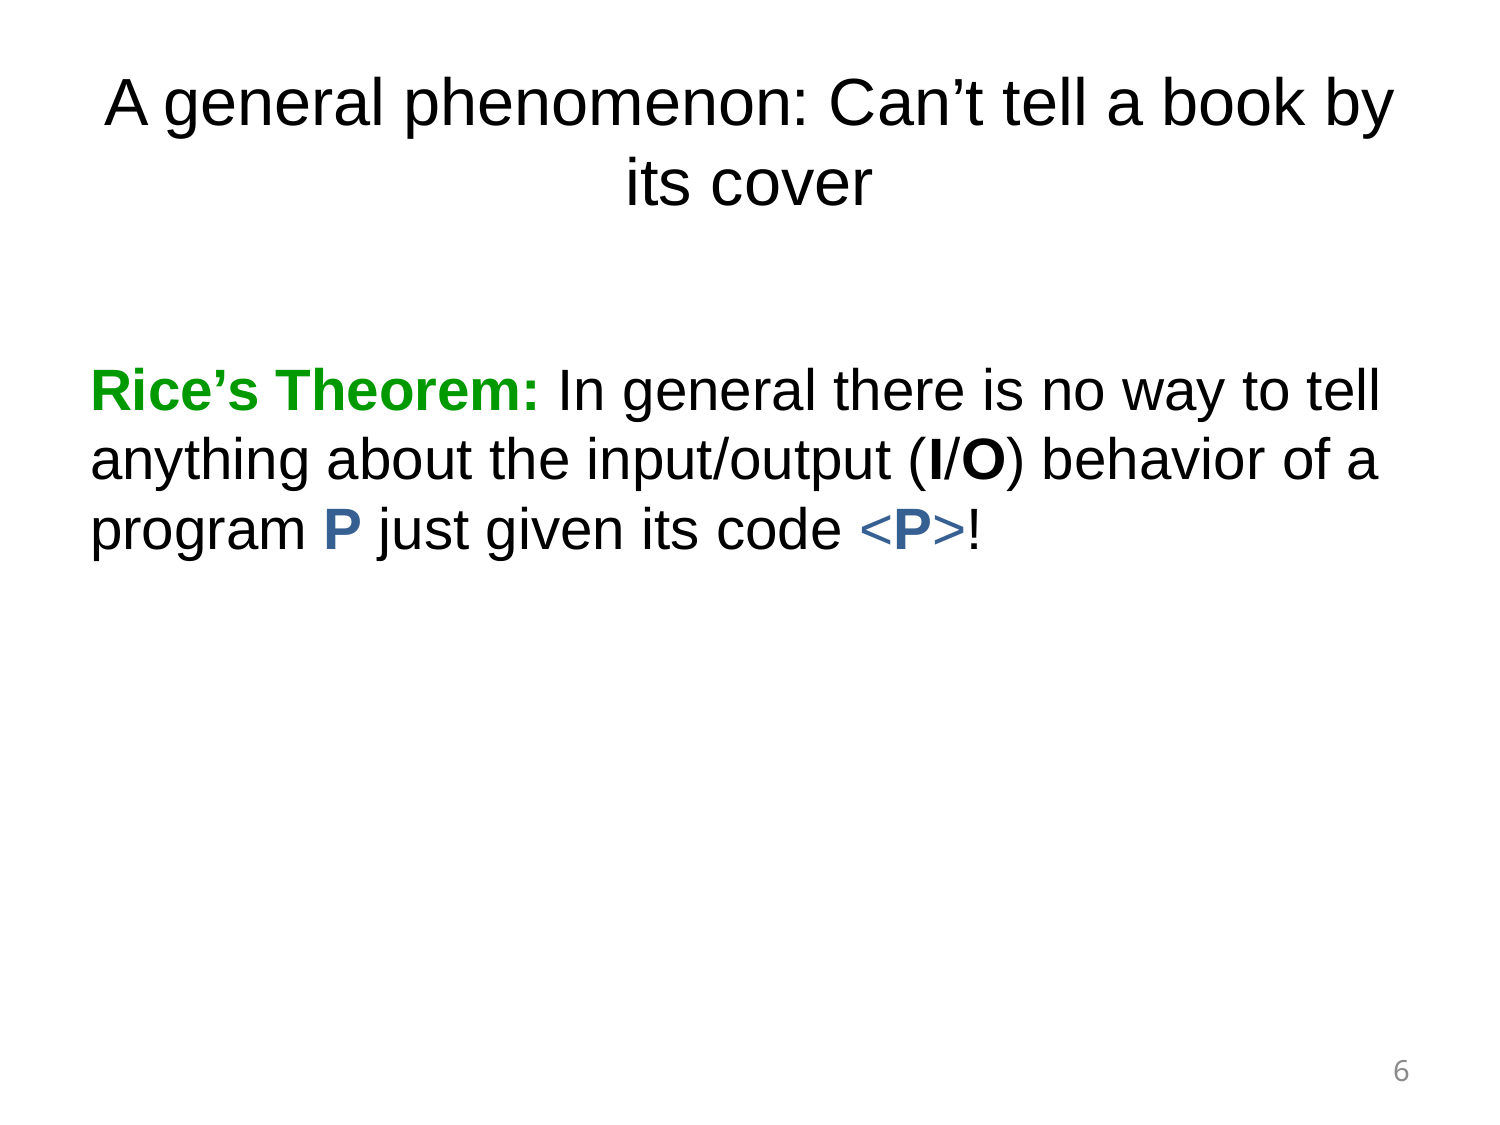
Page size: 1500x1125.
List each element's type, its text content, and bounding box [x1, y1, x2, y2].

title A general phenomenon: Can’t tell a book by its cover [75, 45, 1425, 233]
list Rice’s Theorem: In general there is no way to tell anything about the input/output (I/O) behavior of a program P just given its code <P>! [75, 262, 1425, 1005]
slide_number 6 [1074, 1042, 1425, 1103]
